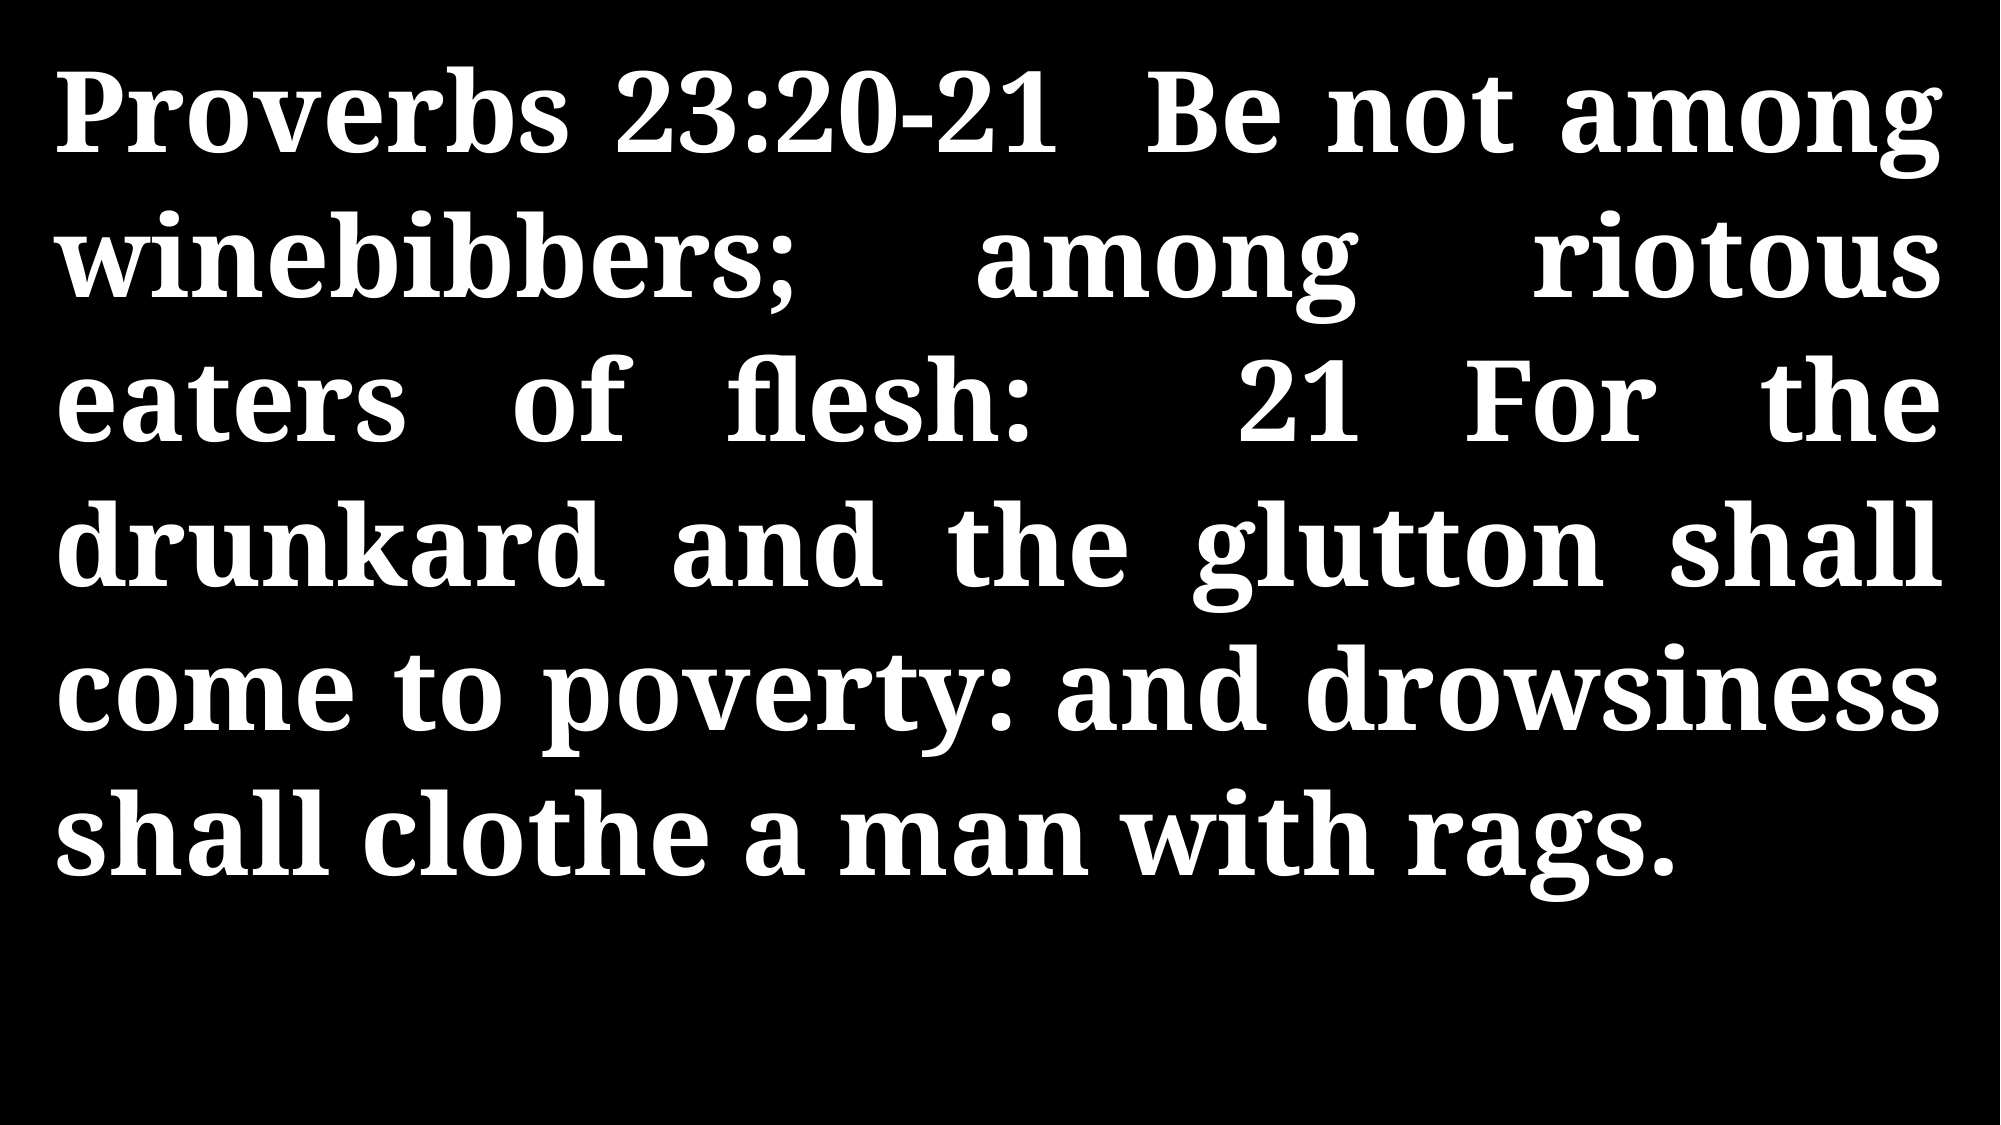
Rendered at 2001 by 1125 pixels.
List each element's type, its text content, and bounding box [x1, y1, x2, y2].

text_box Proverbs 23:20-21 Be not among winebibbers; among riotous eaters of flesh: 21 For the drunkard and the glutton shall come to poverty: and drowsiness shall clothe a man with rags. [39, 23, 1961, 905]
